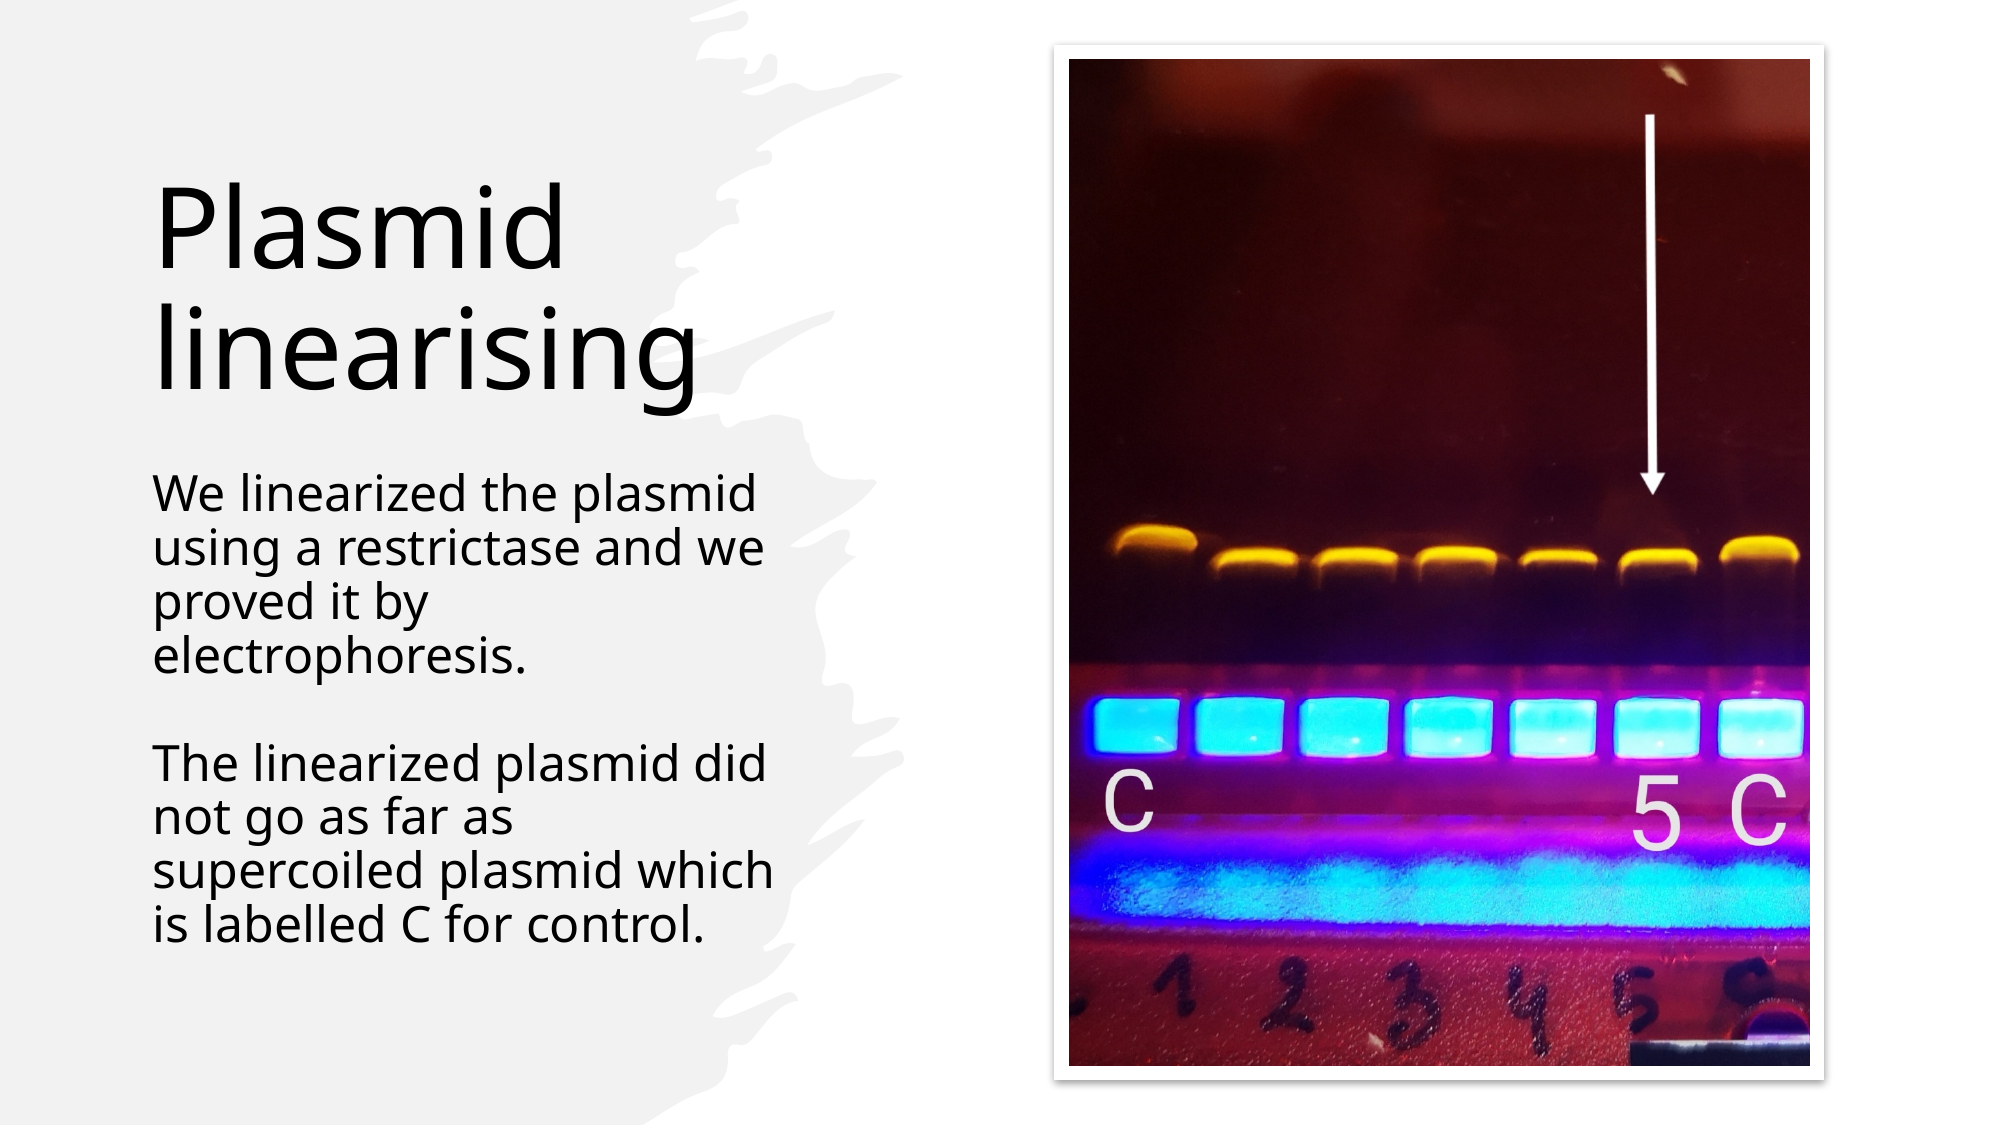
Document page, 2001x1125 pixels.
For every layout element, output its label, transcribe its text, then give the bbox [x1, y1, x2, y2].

title Plasmid linearising We linearized the plasmid using a restrictase and we proved it by electrophoresis. The linearized plasmid did not go as far as supercoiled plasmid which is labelled C for control. [137, 116, 800, 1008]
text_box [645, 0, 2000, 1125]
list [1068, 59, 1810, 1066]
text_box [0, 0, 904, 1125]
